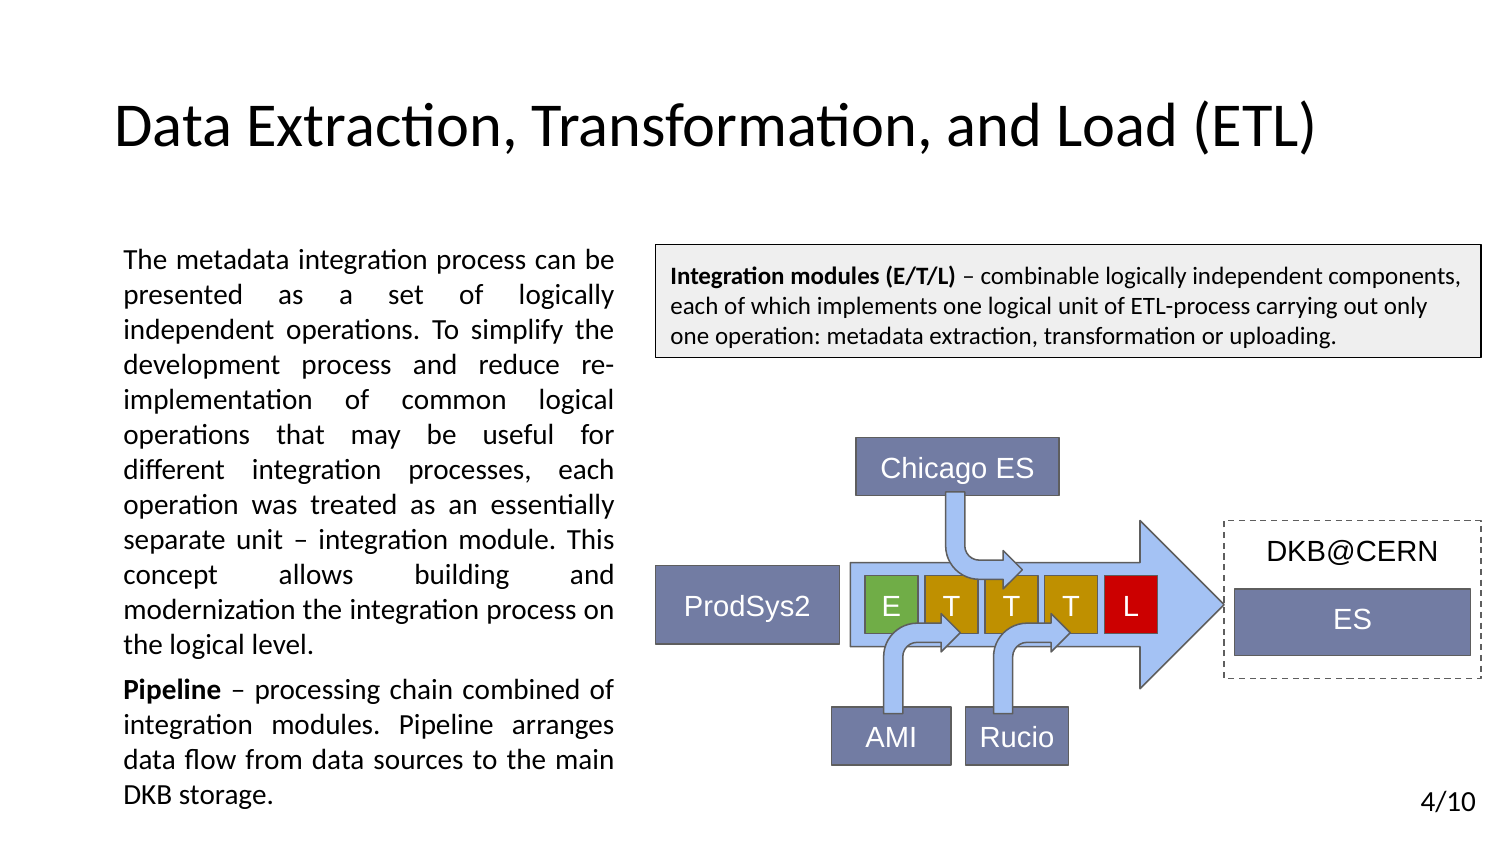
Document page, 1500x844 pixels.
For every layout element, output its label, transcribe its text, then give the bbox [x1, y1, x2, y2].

text_box [1016, 520, 1224, 689]
text_box T [984, 575, 1038, 634]
text_box AMI [831, 707, 951, 766]
text_box Rucio [965, 707, 1069, 766]
text_box T [1044, 575, 1098, 634]
text_box E [864, 575, 918, 634]
text_box ES [1234, 588, 1471, 656]
title Data Extraction, Transformation, and Load (ETL) [103, 44, 1397, 208]
text_box [993, 613, 1071, 714]
text_box Chicago ES [856, 437, 1060, 496]
text_box [948, 580, 1001, 647]
text_box [945, 491, 1023, 589]
list The metadata integration process can be presented as a set of logically independent operations. To simplify the development process and reduce re-implementation of common logical operations that may be useful for different integration processes, each operation was treated as an essentially separate unit – integration module. This concept allows building and modernization the integration process on the logical level. Pipeline – processing chain combined of integration modules. Pipeline arranges data flow from data sources to the main DKB storage. [112, 235, 626, 314]
text_box [883, 613, 961, 714]
text_box DKB@CERN [1224, 520, 1481, 679]
text_box [850, 562, 961, 647]
text_box Integration modules (E/T/L) – combinable logically independent components, each of which implements one logical unit of ETL-process carrying out only one operation: metadata extraction, transformation or uploading. [655, 244, 1481, 358]
text_box 4/10 [1396, 776, 1500, 822]
text_box L [1104, 575, 1158, 634]
text_box T [924, 575, 978, 634]
text_box ProdSys2 [655, 565, 840, 644]
